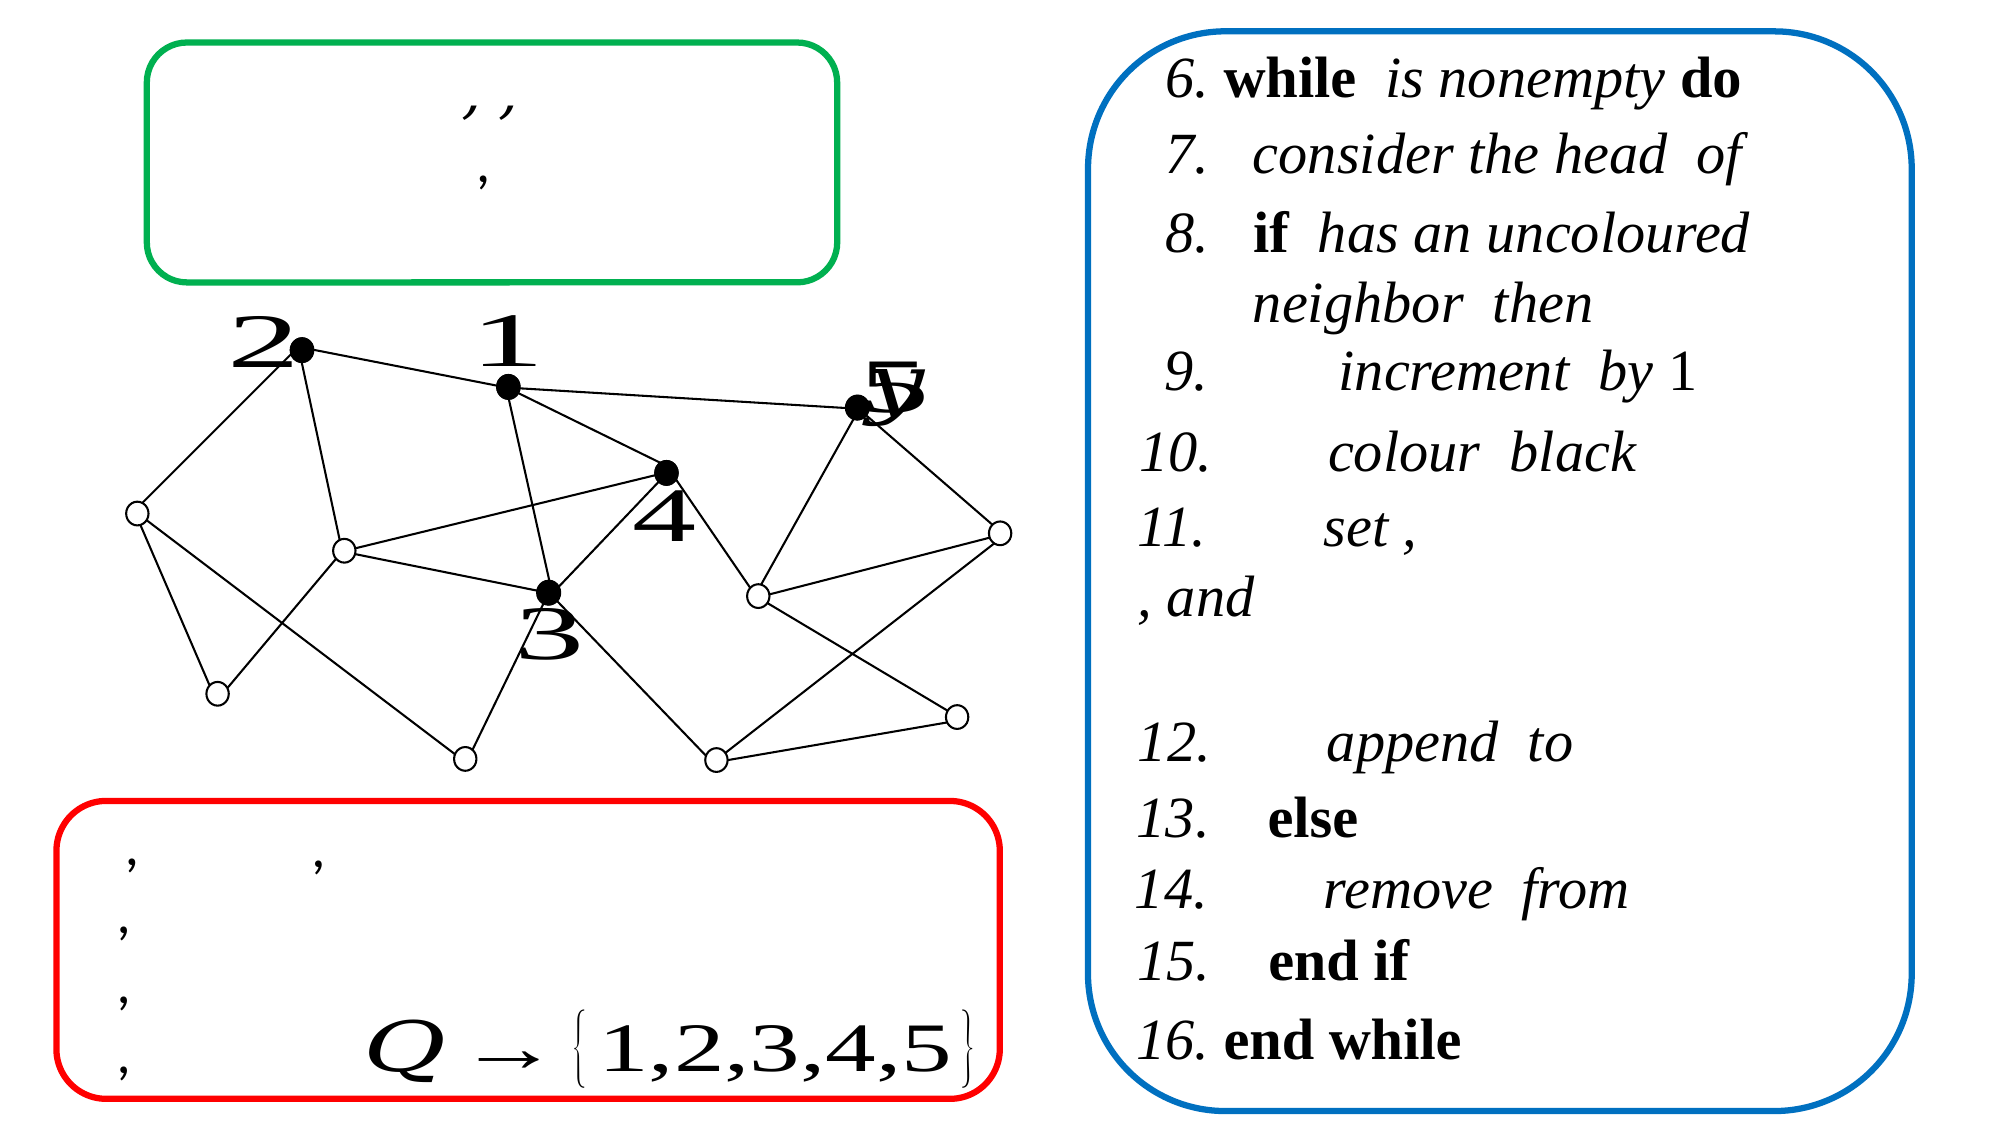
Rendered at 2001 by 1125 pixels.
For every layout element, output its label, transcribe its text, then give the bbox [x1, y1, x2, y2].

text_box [506, 387, 676, 470]
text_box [216, 551, 343, 702]
text_box [496, 388, 505, 400]
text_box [712, 719, 963, 763]
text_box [670, 470, 756, 591]
text_box [145, 41, 839, 284]
text_box [125, 501, 134, 526]
text_box [987, 520, 1013, 544]
text_box [507, 374, 521, 387]
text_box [712, 533, 1008, 763]
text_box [342, 470, 549, 551]
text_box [755, 408, 860, 533]
text_box [290, 337, 314, 346]
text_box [548, 591, 712, 763]
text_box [134, 510, 466, 763]
text_box [1086, 30, 1913, 1113]
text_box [676, 387, 860, 409]
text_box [549, 470, 670, 591]
text_box [453, 763, 477, 772]
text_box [859, 409, 1000, 532]
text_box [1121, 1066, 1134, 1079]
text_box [298, 346, 343, 510]
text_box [342, 551, 553, 594]
text_box [55, 799, 1001, 1100]
text_box 16. end while [1866, 996, 1912, 1079]
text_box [343, 346, 507, 388]
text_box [466, 593, 548, 763]
text_box [704, 763, 729, 773]
text_box [860, 394, 869, 409]
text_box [134, 346, 298, 510]
